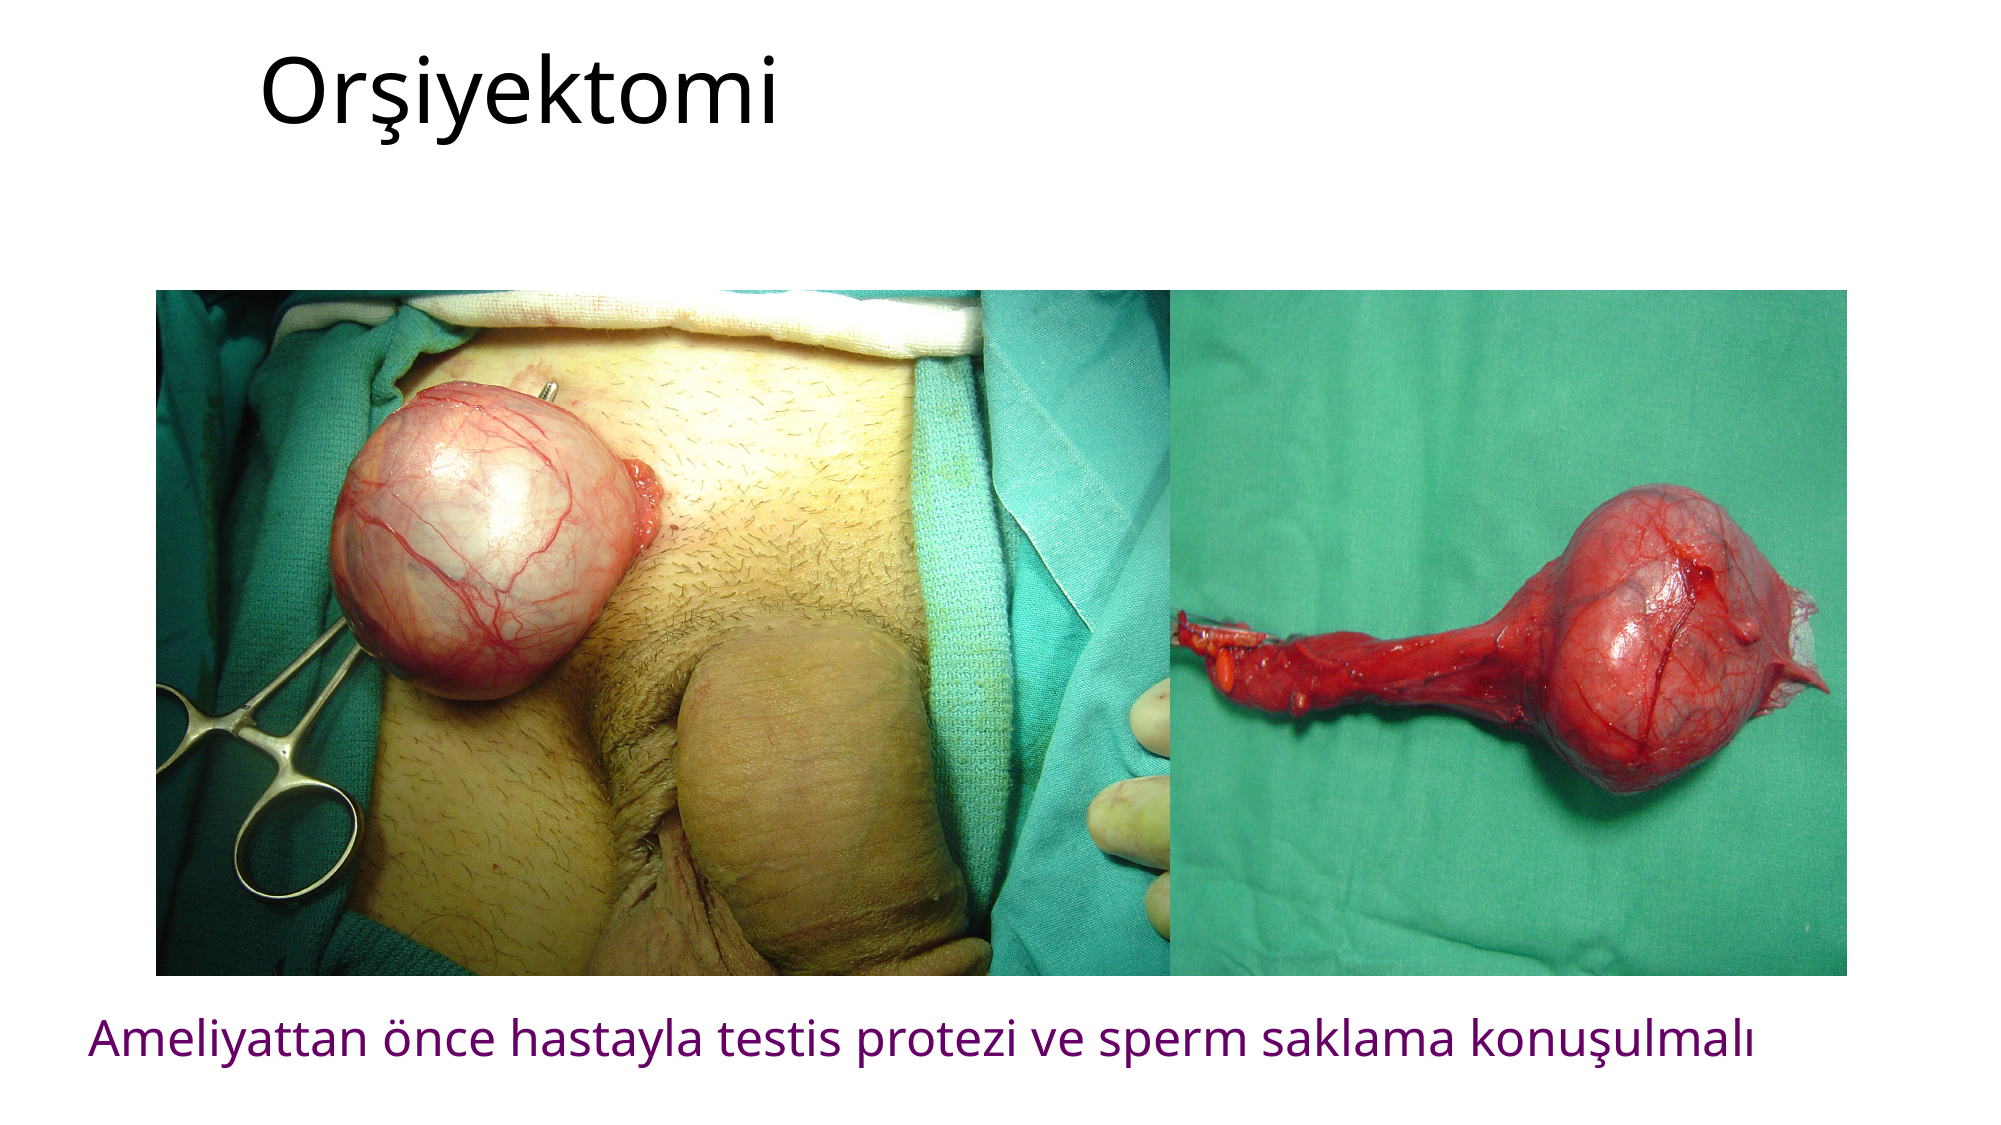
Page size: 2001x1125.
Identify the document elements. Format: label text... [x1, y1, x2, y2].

text_box Ameliyattan önce hastayla testis protezi ve sperm saklama konuşulmalı [73, 999, 1773, 1075]
picture [1169, 290, 1847, 976]
title Orşiyektomi [244, 0, 1763, 188]
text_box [156, 290, 1169, 976]
